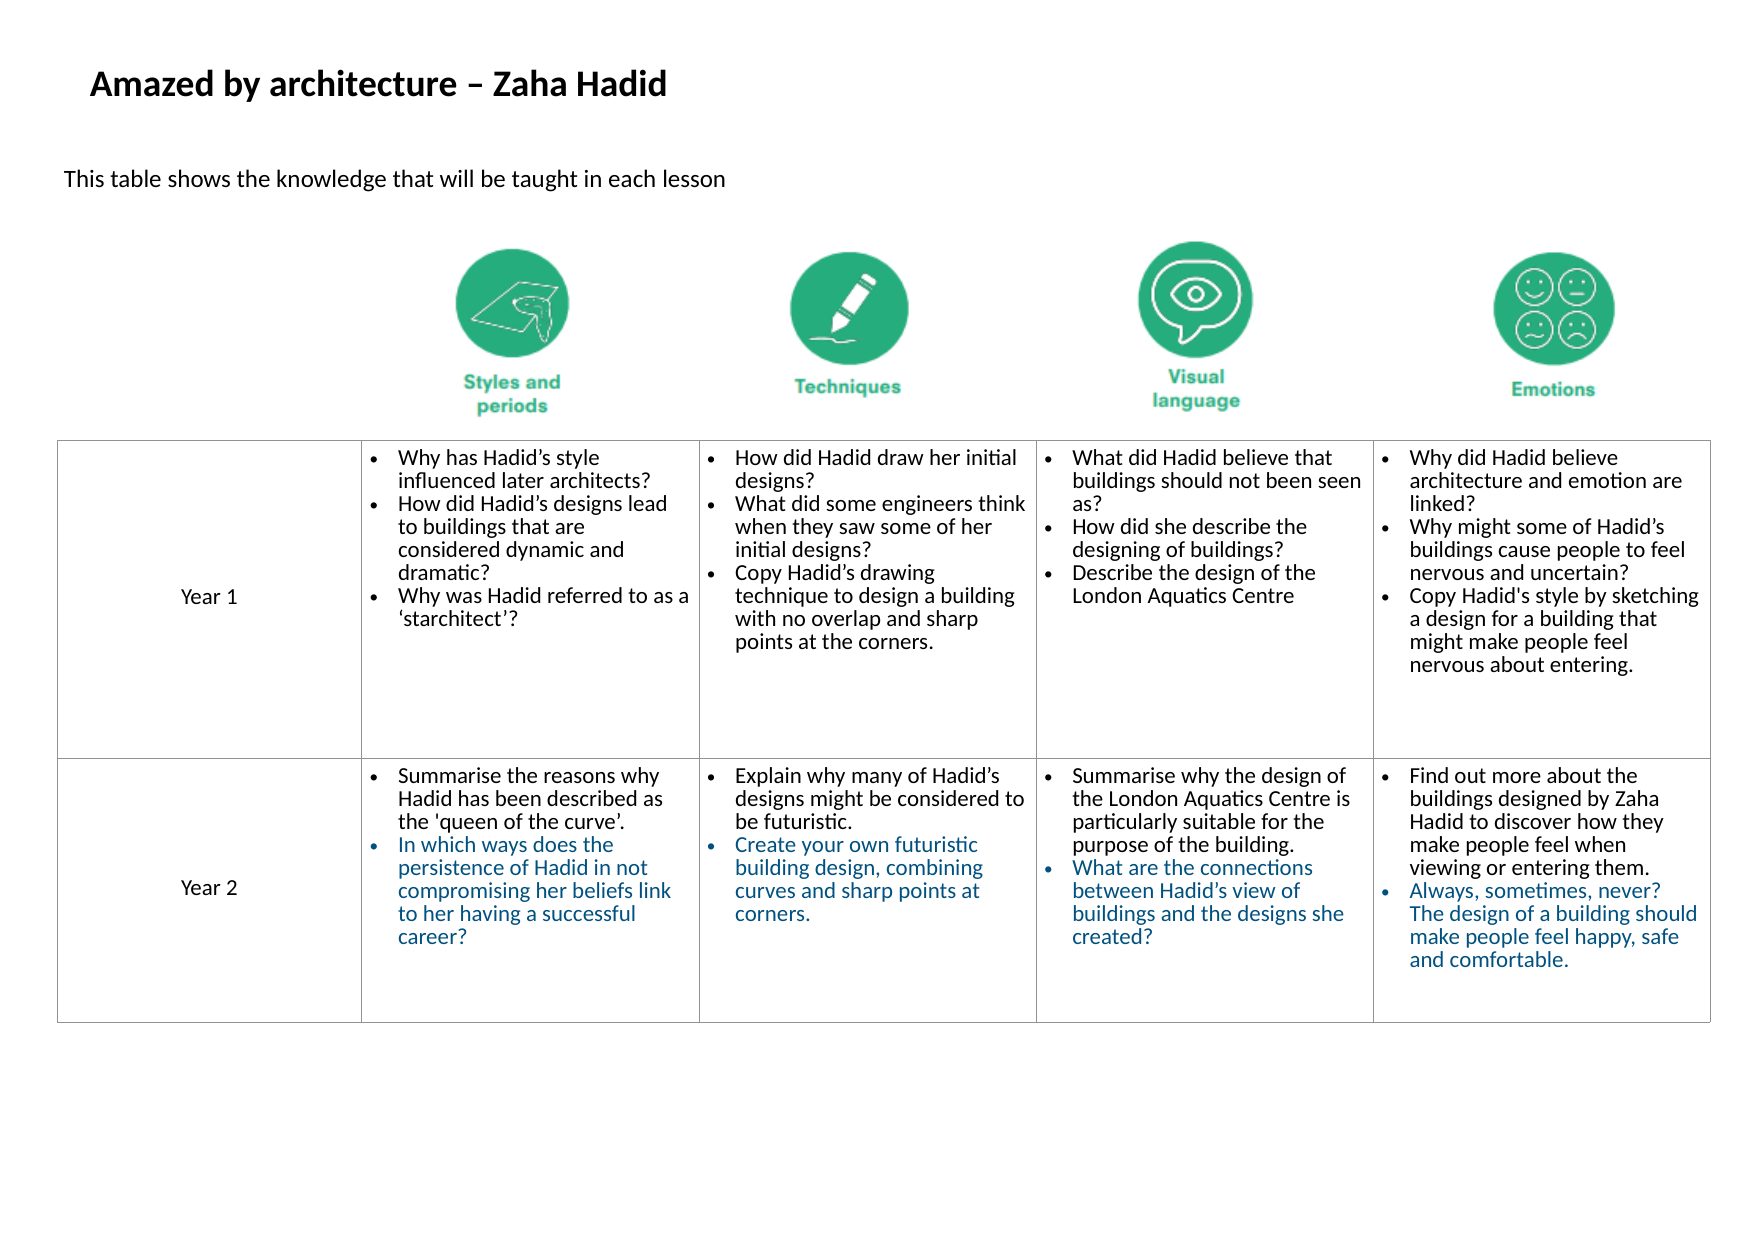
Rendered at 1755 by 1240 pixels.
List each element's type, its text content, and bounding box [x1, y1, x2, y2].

table_cell Year 2 [58, 759, 361, 1022]
picture [453, 242, 576, 436]
table_header Year 1 [58, 441, 361, 758]
text_box Amazed by architecture – Zaha Hadid [57, 52, 710, 111]
table_header Why has Hadid’s style influenced later architects? How did Hadid’s designs lead to buildings that are considered dynamic and dramatic? Why was Hadid referred to as a ‘starchitect’? [362, 441, 699, 758]
table_cell Summarise the reasons why Hadid has been described as the 'queen of the curve’. In which ways does the persistence of Hadid in not compromising her beliefs link to her having a successful career? [362, 759, 699, 1022]
table_cell Find out more about the buildings designed by Zaha Hadid to discover how they make people feel when viewing or entering them. Always, sometimes, never? The design of a building should make people feel happy, safe and comfortable. [1374, 759, 1710, 1022]
table_cell Summarise why the design of the London Aquatics Centre is particularly suitable for the purpose of the building. What are the connections between Hadid’s view of buildings and the designs she created? [1037, 759, 1373, 1022]
table_header What did Hadid believe that buildings should not been seen as? How did she describe the designing of buildings? Describe the design of the London Aquatics Centre [1037, 441, 1373, 758]
picture [784, 242, 920, 409]
table_header Why did Hadid believe architecture and emotion are linked? Why might some of Hadid’s buildings cause people to feel nervous and uncertain? Copy Hadid's style by sketching a design for a building that might make people feel nervous about entering. [1374, 441, 1710, 758]
picture [1485, 248, 1623, 412]
table_cell Explain why many of Hadid’s designs might be considered to be futuristic. Create your own futuristic building design, combining curves and sharp points at corners. [700, 759, 1036, 1022]
picture [1136, 234, 1264, 426]
table_header How did Hadid draw her initial designs? What did some engineers think when they saw some of her initial designs? Copy Hadid’s drawing technique to design a building with no overlap and sharp points at the corners. [700, 441, 1036, 758]
text_box This table shows the knowledge that will be taught in each lesson [57, 156, 1623, 199]
